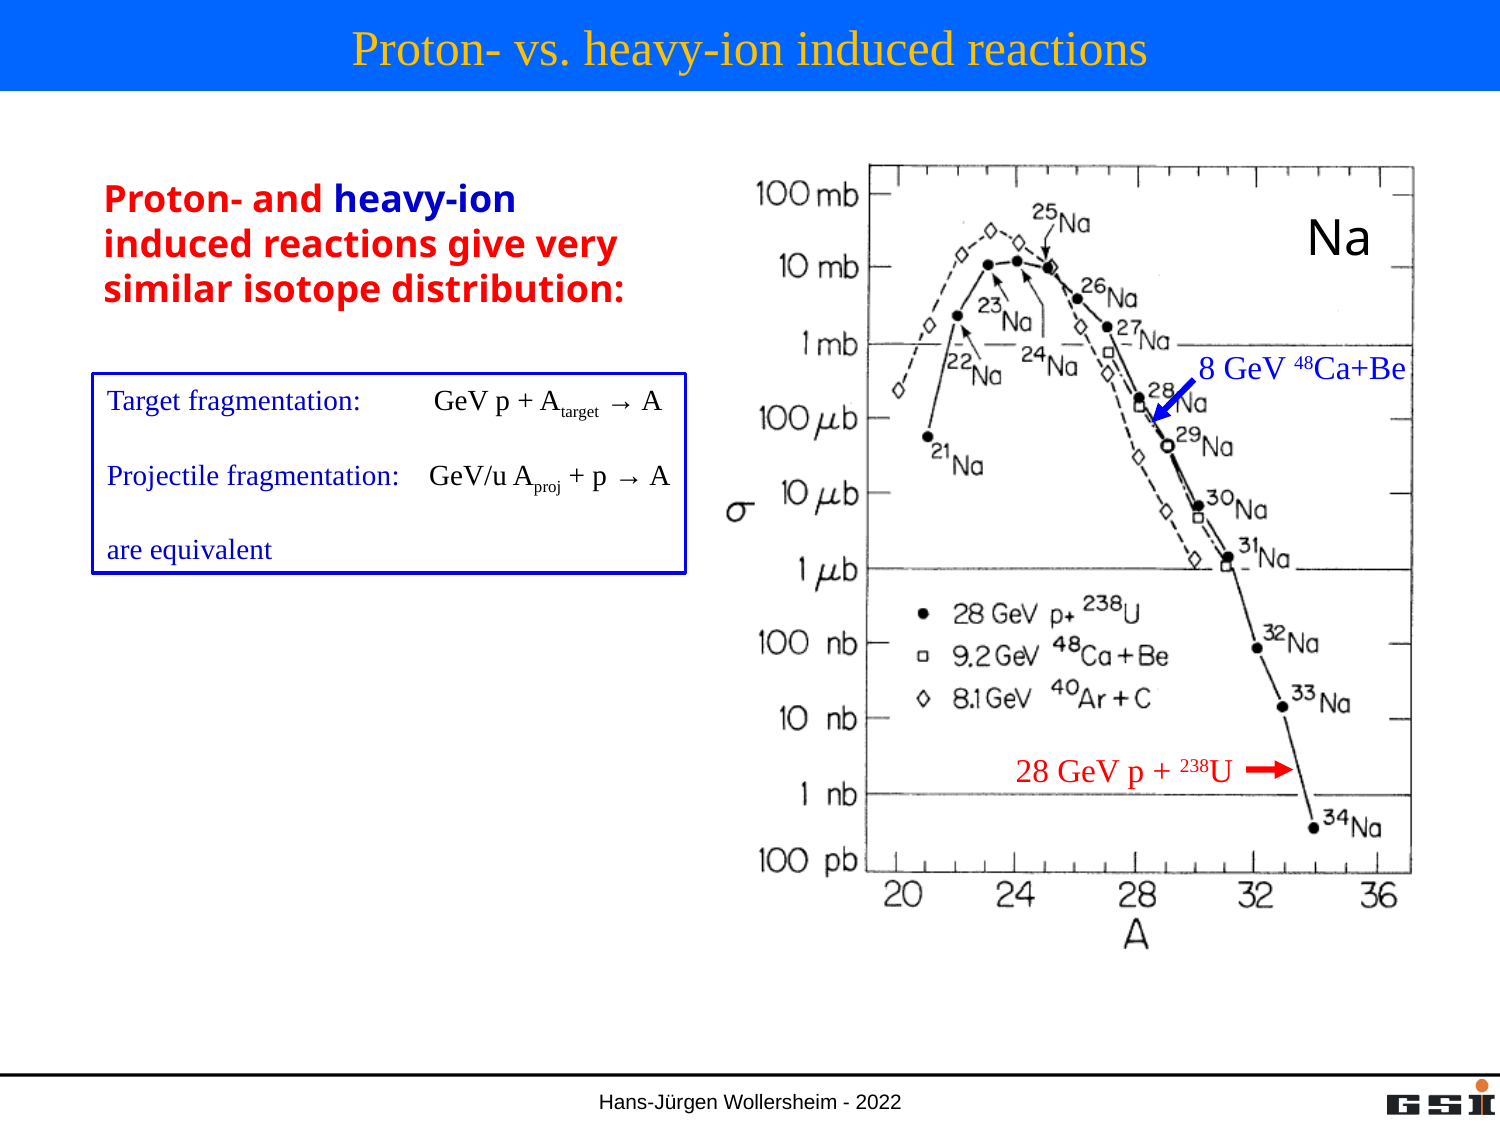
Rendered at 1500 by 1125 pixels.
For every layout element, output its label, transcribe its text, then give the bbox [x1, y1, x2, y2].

text_box Target fragmentation: GeV p + Atarget → A Projectile fragmentation: GeV/u Aproj + p → A are equivalent [92, 373, 673, 573]
title Proton- vs. heavy-ion induced reactions [0, 0, 1500, 91]
picture [678, 148, 1443, 967]
text_box Proton- and heavy-ion induced reactions give very similar isotope distribution: [88, 167, 656, 317]
picture [1387, 1079, 1495, 1115]
